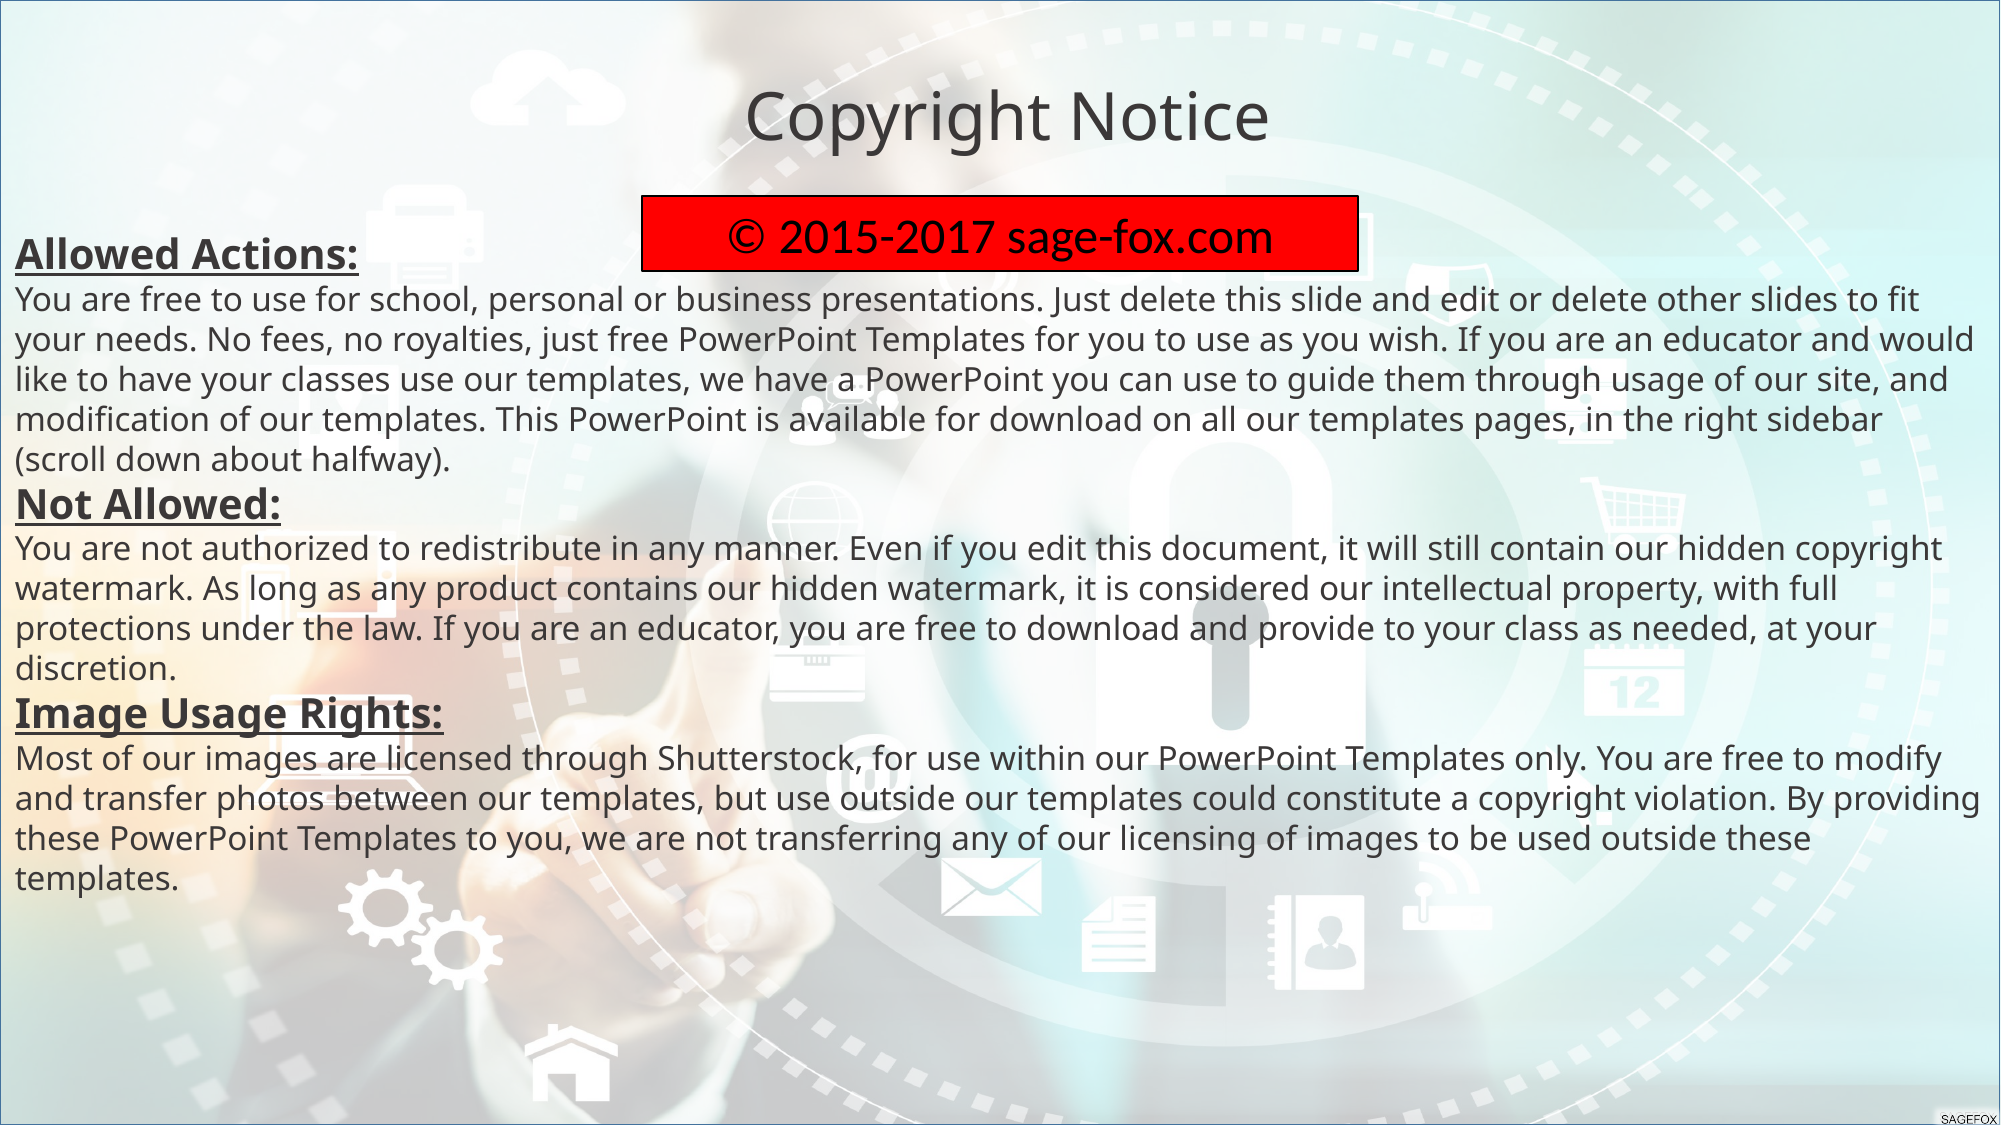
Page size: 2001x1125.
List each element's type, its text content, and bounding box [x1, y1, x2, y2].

title Copyright Notice [493, 60, 1524, 178]
text_box Allowed Actions: You are free to use for school, personal or business presentations. Just delete this slide and edit or delete other slides to fit your needs. No fees, no royalties, just free PowerPoint Templates for you to use as you wish. If you are an educator and would like to have your classes use our templates, we have a PowerPoint you can use to guide them through usage of our site, and modification of our templates. This PowerPoint is available for download on all our templates pages, in the right sidebar (scroll down about halfway). Not Allowed: You are not authorized to redistribute in any manner. Even if you edit this document, it will still contain our hidden copyright watermark. As long as any product contains our hidden watermark, it is considered our intellectual property, with full protections under the law. If you are an educator, you are free to download and provide to your class as needed, at your discretion. Image Usage Rights: Most of our images are licensed through Shutterstock, for use within our PowerPoint Templates only. You are free to modify and transfer photos between our templates, but use outside our templates could constitute a copyright violation. By providing these PowerPoint Templates to you, we are not transferring any of our licensing of images to be used outside these templates. [0, 0, 2000, 1125]
text_box © 2015-2017 sage-fox.com [641, 196, 1358, 272]
picture [1938, 1114, 1999, 1125]
